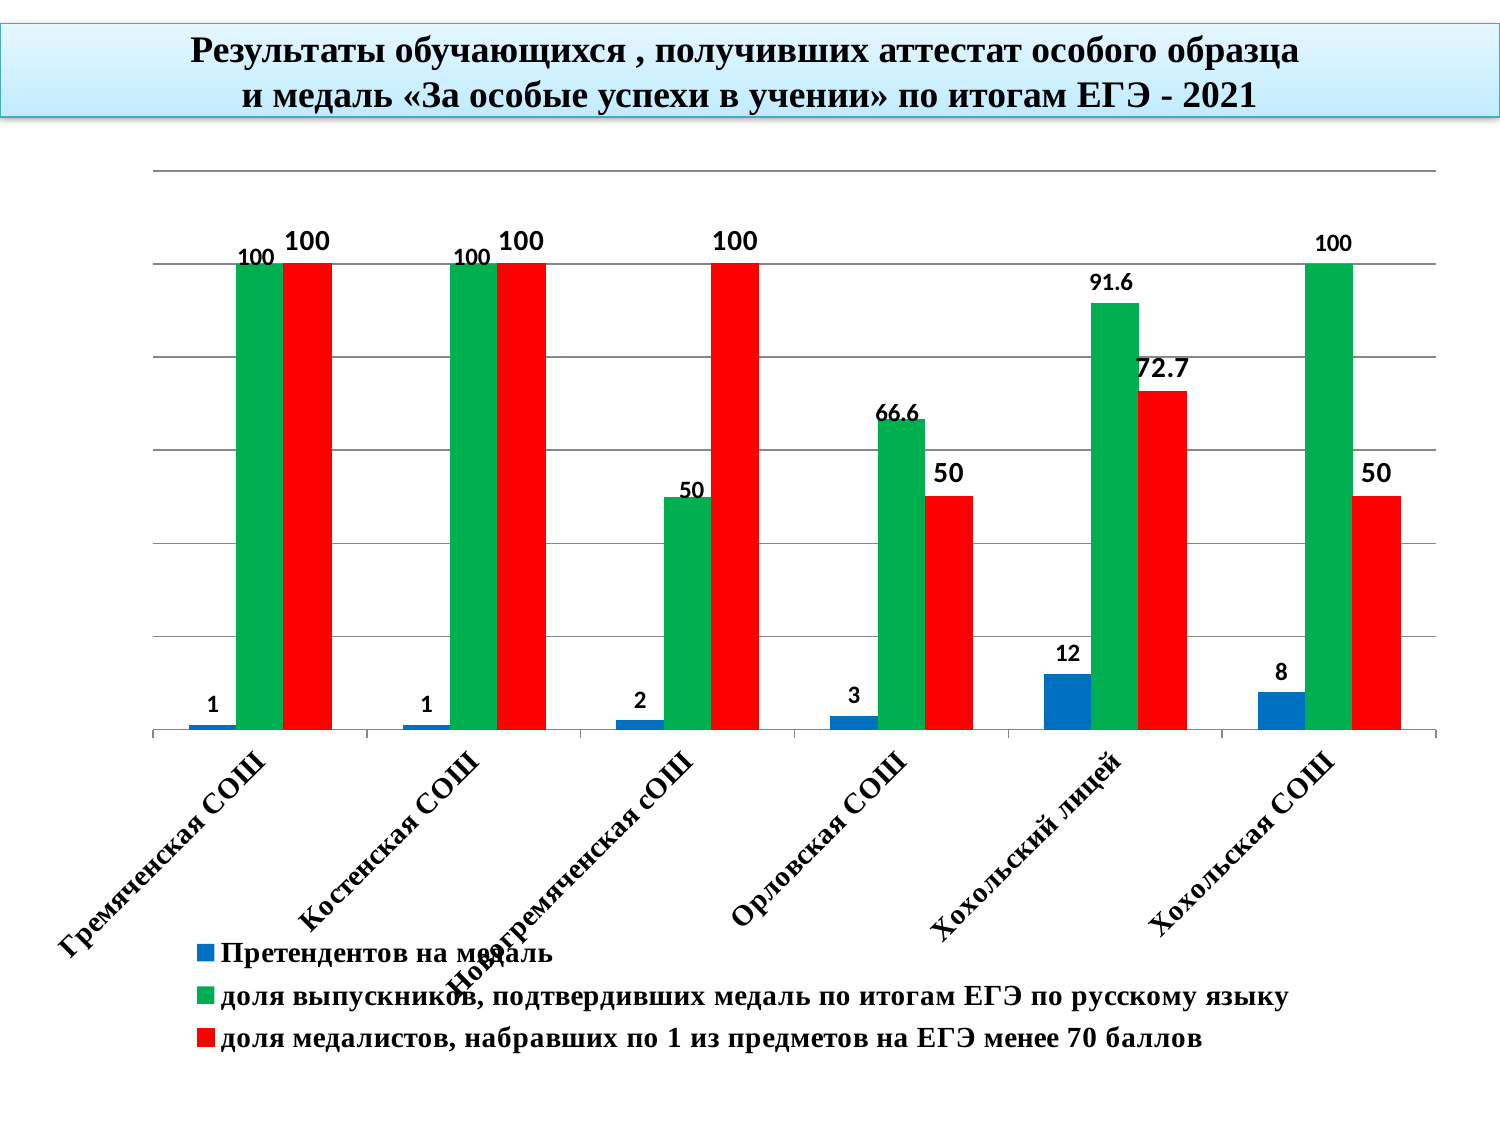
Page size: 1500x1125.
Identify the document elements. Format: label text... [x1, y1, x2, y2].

text_box Результаты обучающихся , получивших аттестат особого образца и медаль «За особые успехи в учении» по итогам ЕГЭ - 2021 [0, 23, 1500, 118]
chart [23, 152, 1466, 1079]
